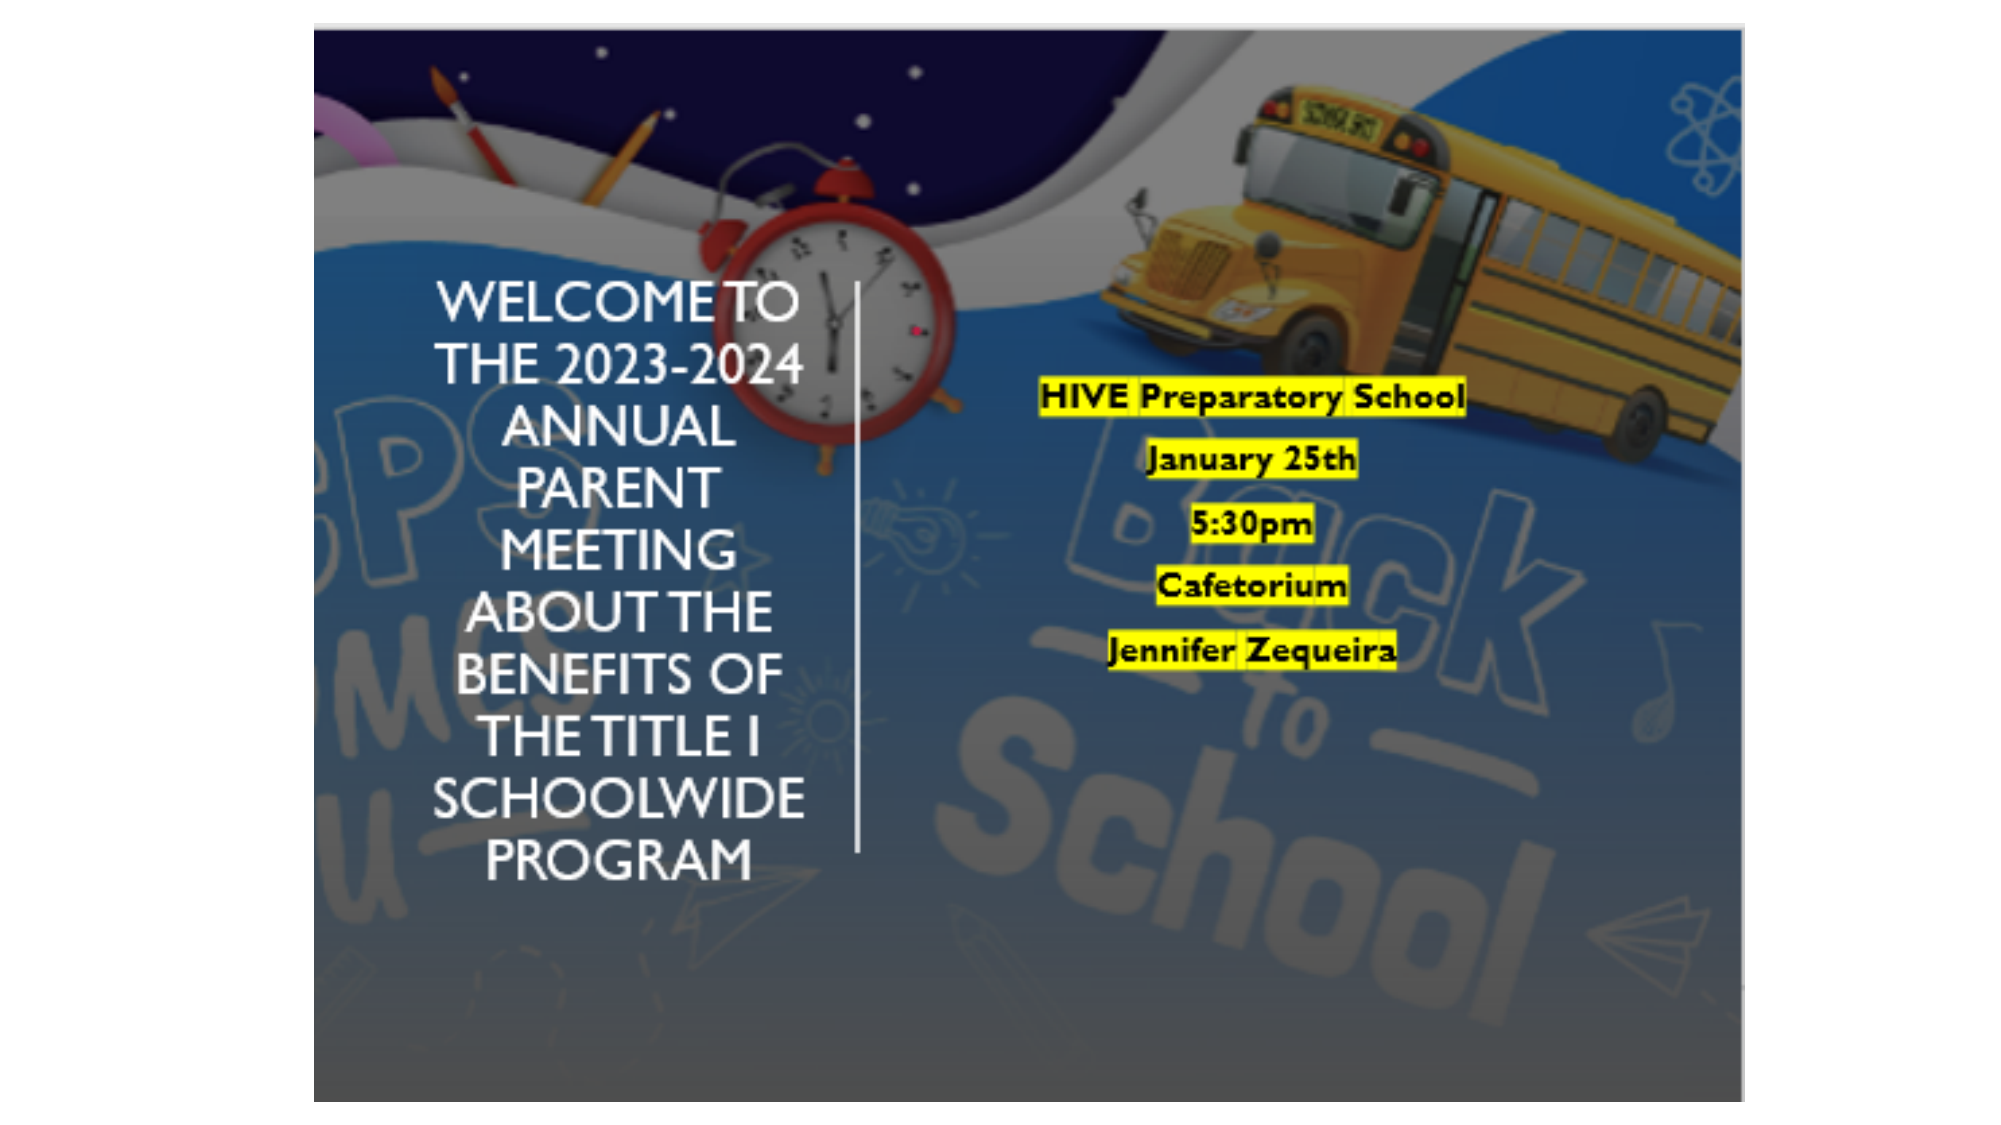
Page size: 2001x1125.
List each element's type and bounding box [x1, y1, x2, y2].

picture [313, 23, 1745, 1102]
